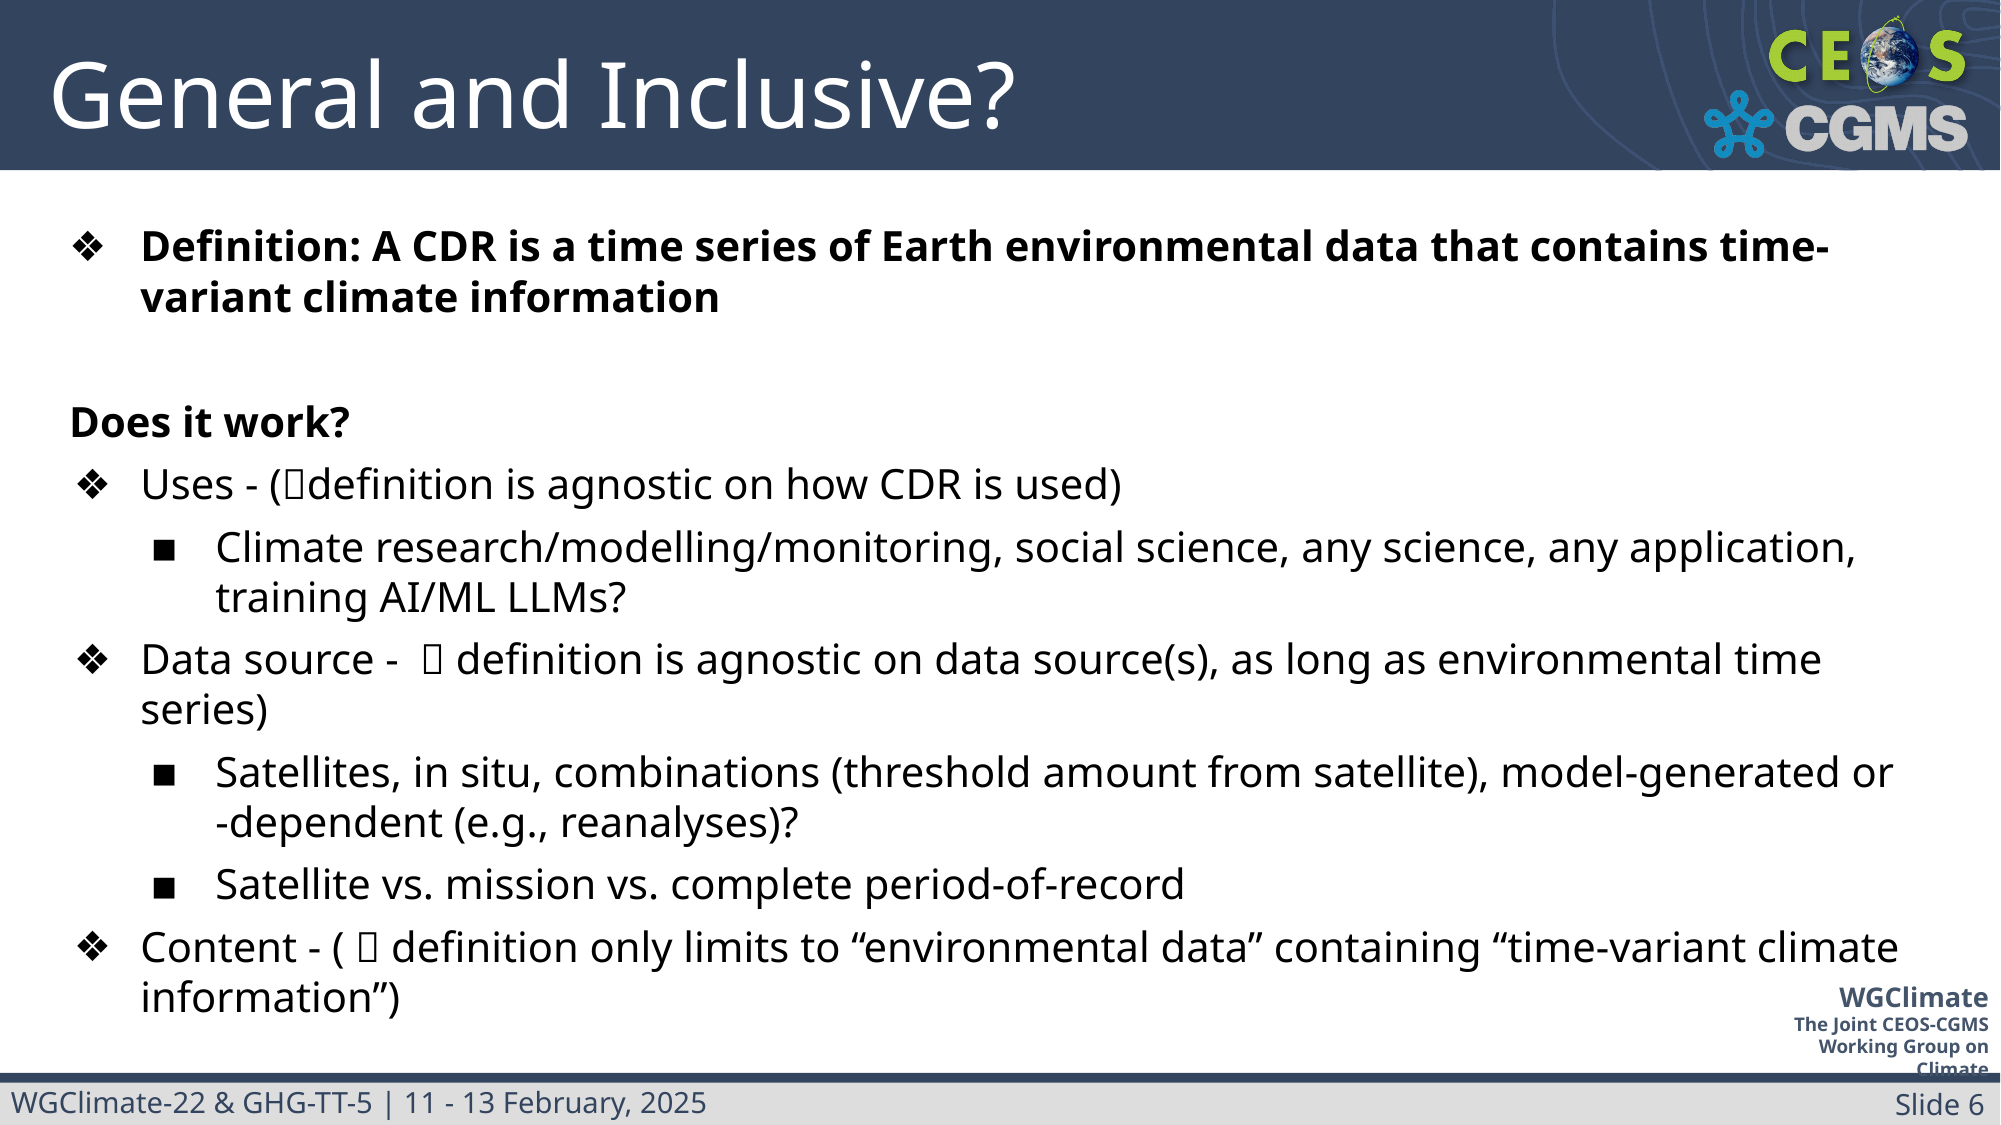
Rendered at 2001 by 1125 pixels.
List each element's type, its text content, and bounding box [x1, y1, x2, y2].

title General and Inclusive? [28, 28, 1569, 157]
picture [1659, 15, 2001, 204]
list Definition: A CDR is a time series of Earth environmental data that contains time-variant climate information Does it work? Uses - (definition is agnostic on how CDR is used) Climate research/modelling/monitoring, social science, any science, any application, training AI/ML LLMs? Data source -  definition is agnostic on data source(s), as long as environmental time series) Satellites, in situ, combinations (threshold amount from satellite), model-generated or -dependent (e.g., reanalyses)? Satellite vs. mission vs. complete period-of-record Content - (  definition only limits to “environmental data” containing “time-variant climate information”) [45, 200, 1931, 966]
